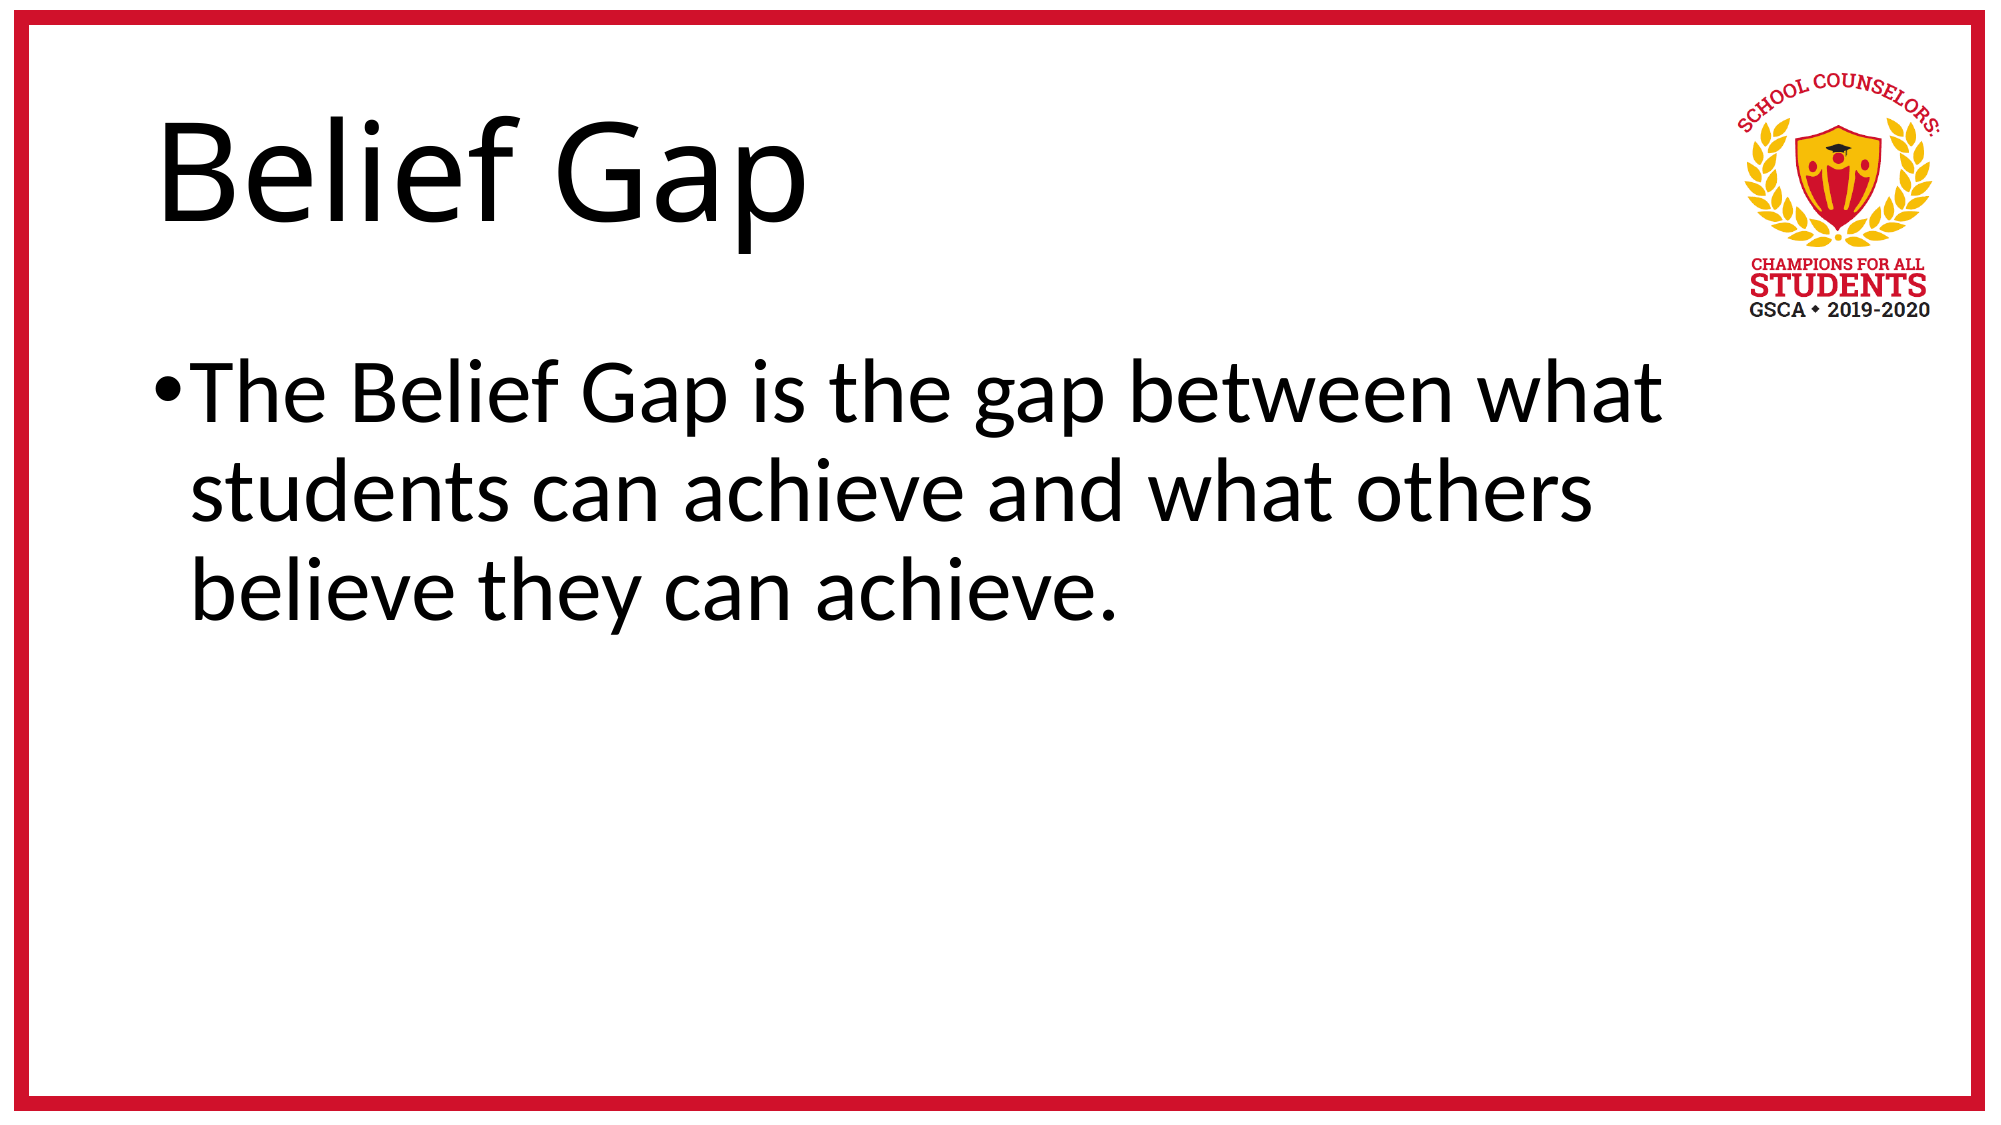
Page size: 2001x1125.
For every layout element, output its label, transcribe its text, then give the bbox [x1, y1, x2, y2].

picture [1730, 62, 1953, 325]
list The Belief Gap is the gap between what students can achieve and what others believe they can achieve. [137, 335, 1863, 1014]
title Belief Gap [137, 68, 1714, 286]
